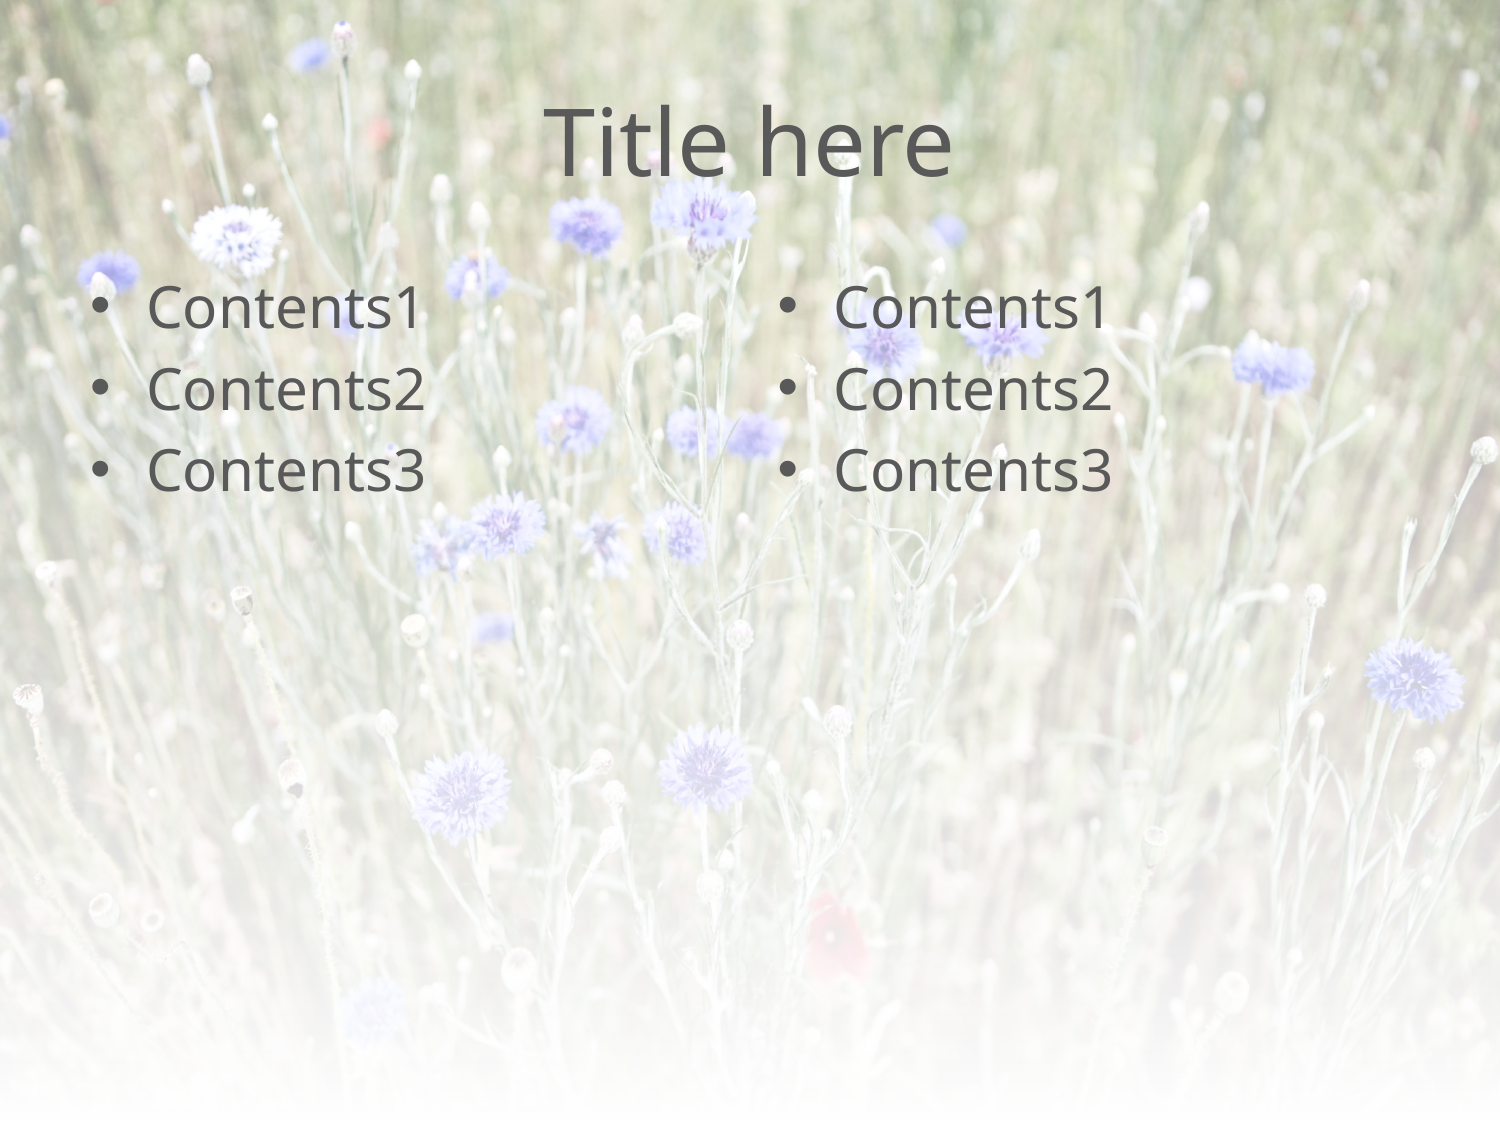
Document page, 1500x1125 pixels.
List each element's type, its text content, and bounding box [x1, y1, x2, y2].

title Title here [75, 45, 1425, 233]
list Contents1 Contents2 Contents3 [762, 262, 1425, 1005]
text_box [0, 0, 1500, 1125]
list Contents1 Contents2 Contents3 [75, 262, 738, 1005]
